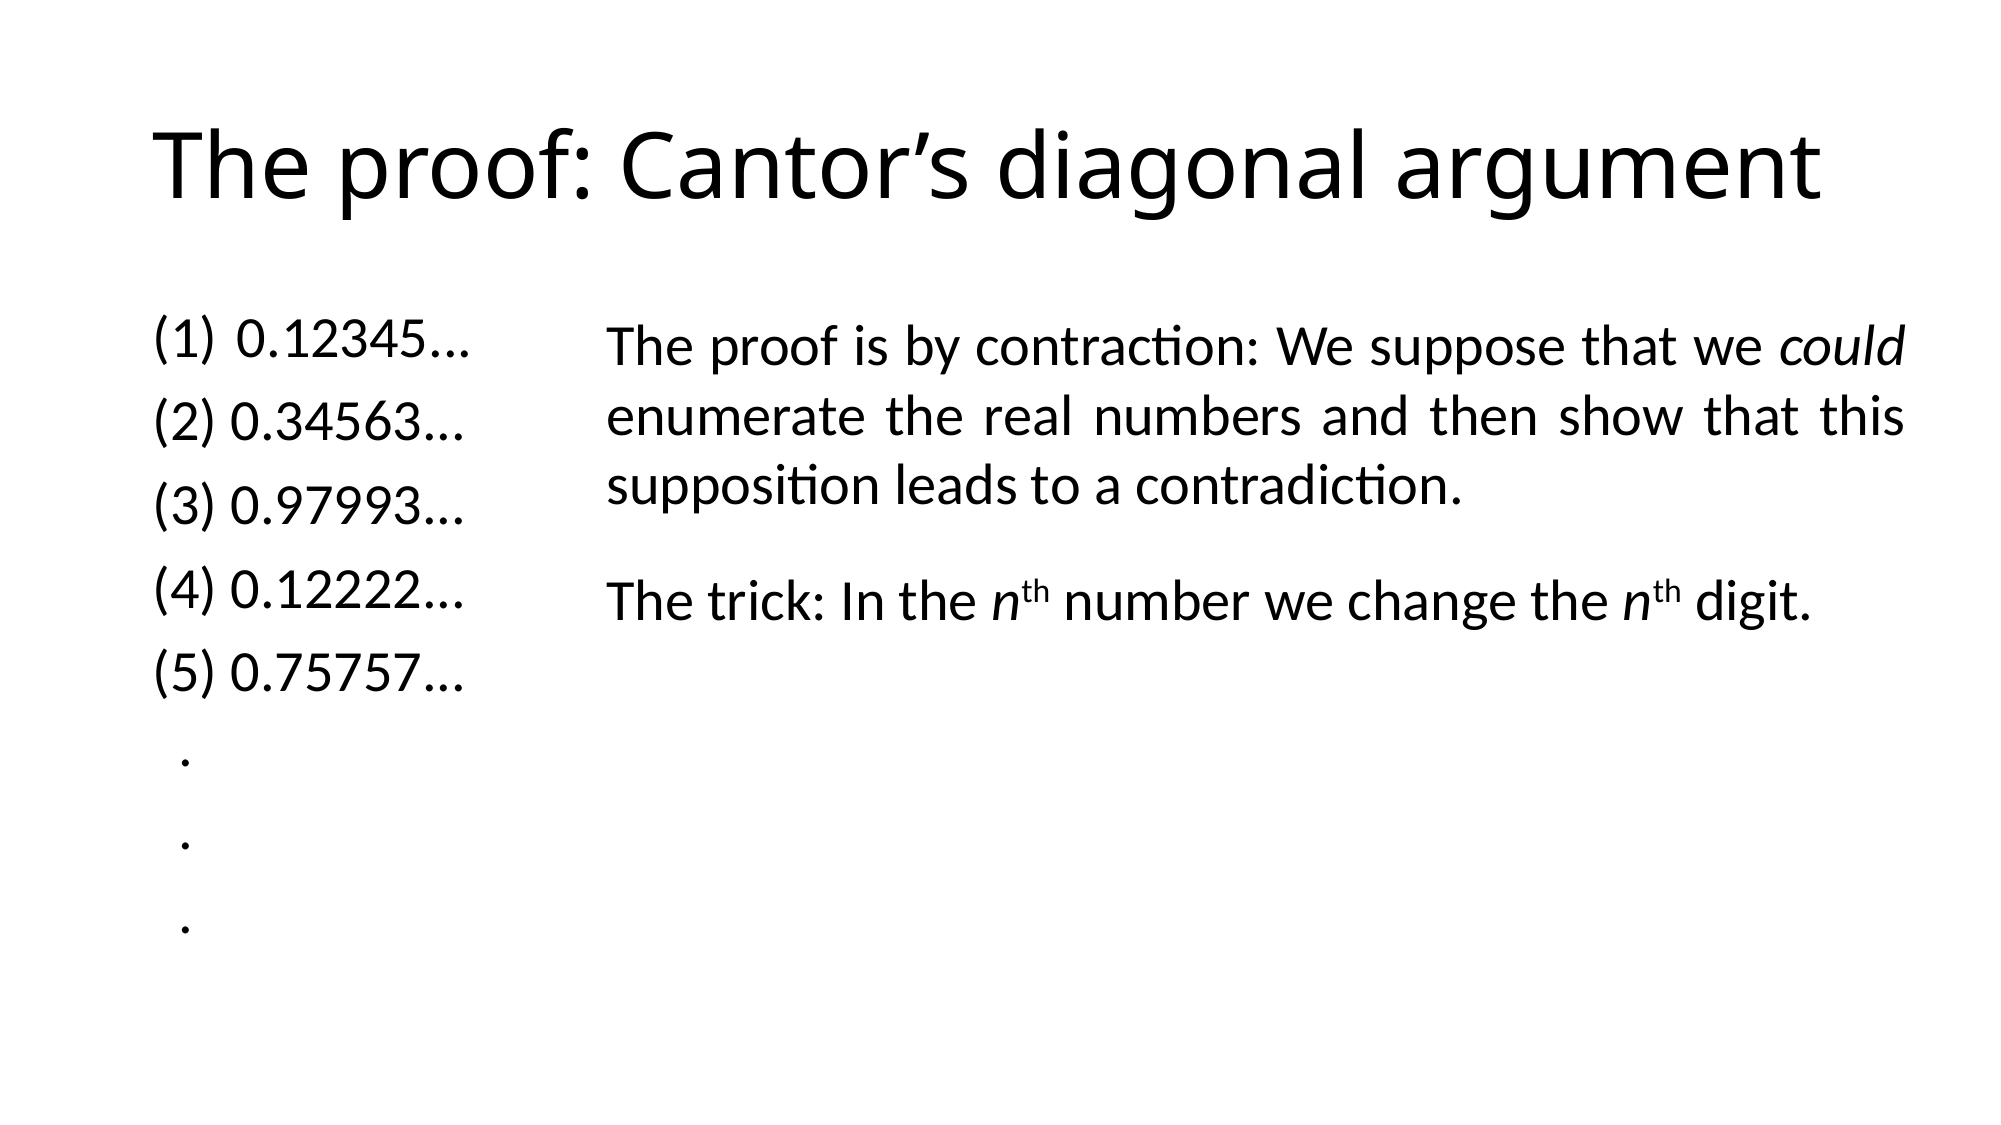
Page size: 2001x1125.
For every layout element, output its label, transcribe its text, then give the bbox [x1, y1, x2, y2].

title The proof: Cantor’s diagonal argument [137, 59, 1863, 278]
text_box The proof is by contraction: We suppose that we could enumerate the real numbers and then show that this supposition leads to a contradiction. The trick: In the nth number we change the nth digit. [591, 299, 1921, 640]
text_box . . . [137, 708, 532, 989]
list 0.12345... (2) 0.34563... (3) 0.97993... (4) 0.12222... (5) 0.75757... [137, 299, 532, 708]
